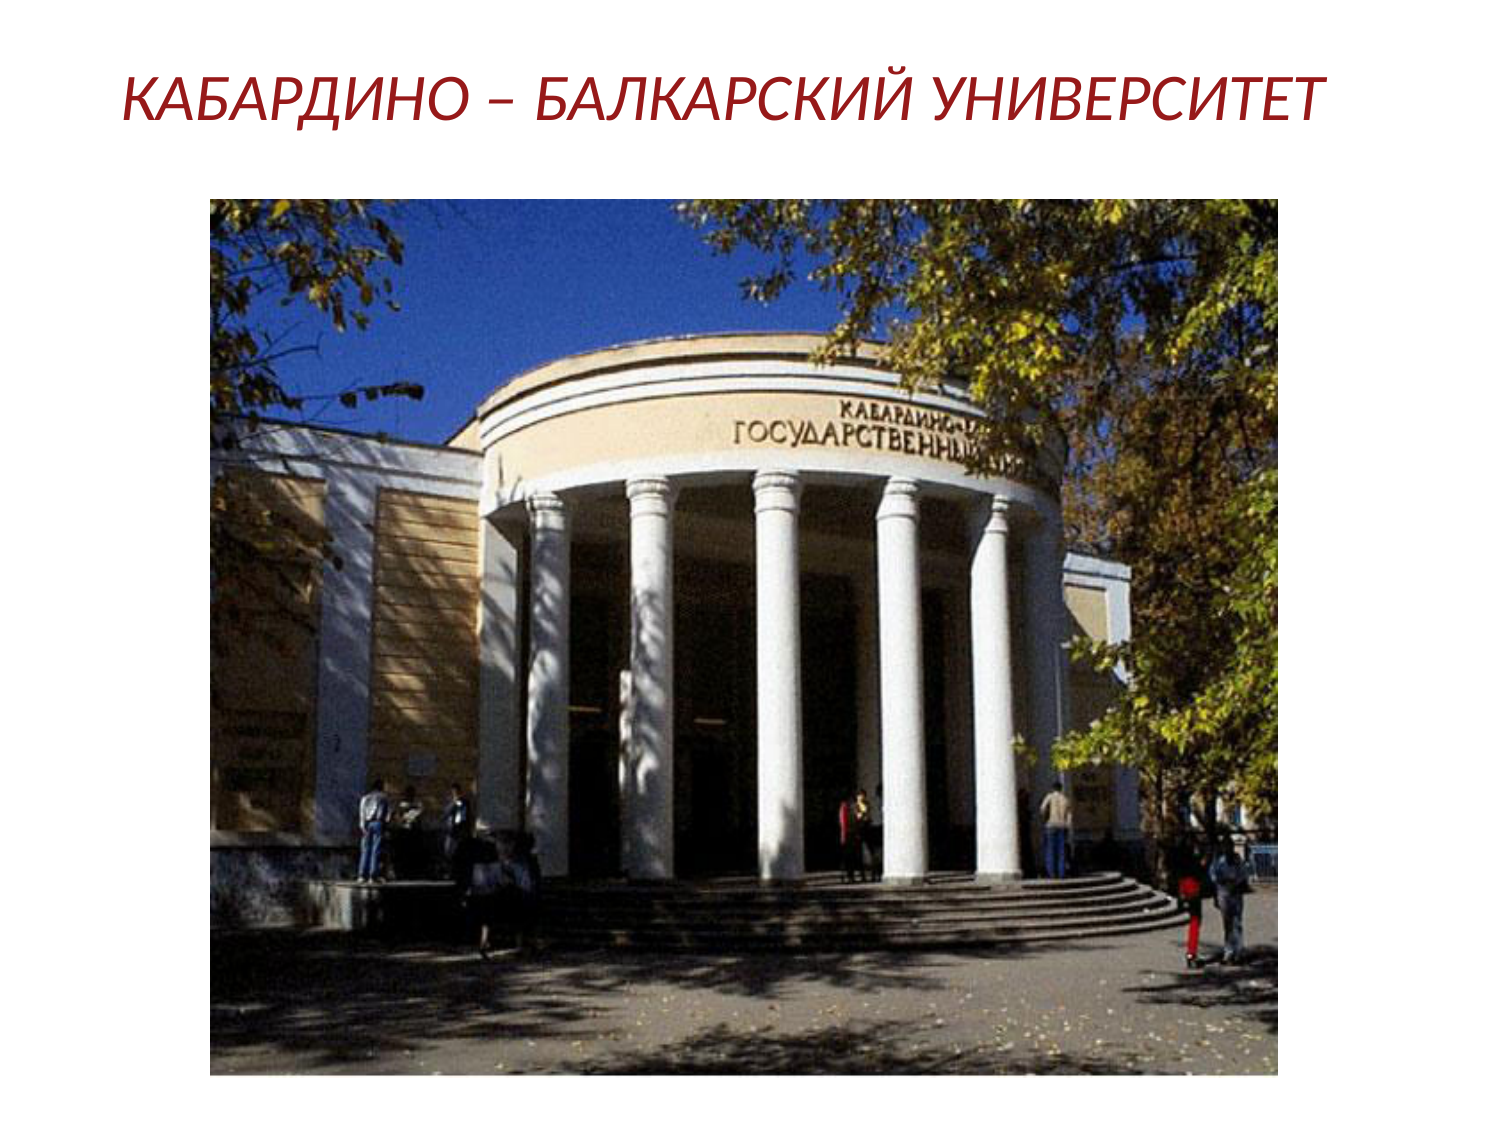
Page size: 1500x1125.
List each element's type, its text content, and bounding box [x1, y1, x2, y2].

title КАБАРДИНО – БАЛКАРСКИЙ УНИВЕРСИТЕТ [75, 0, 1372, 188]
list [210, 198, 1278, 1079]
